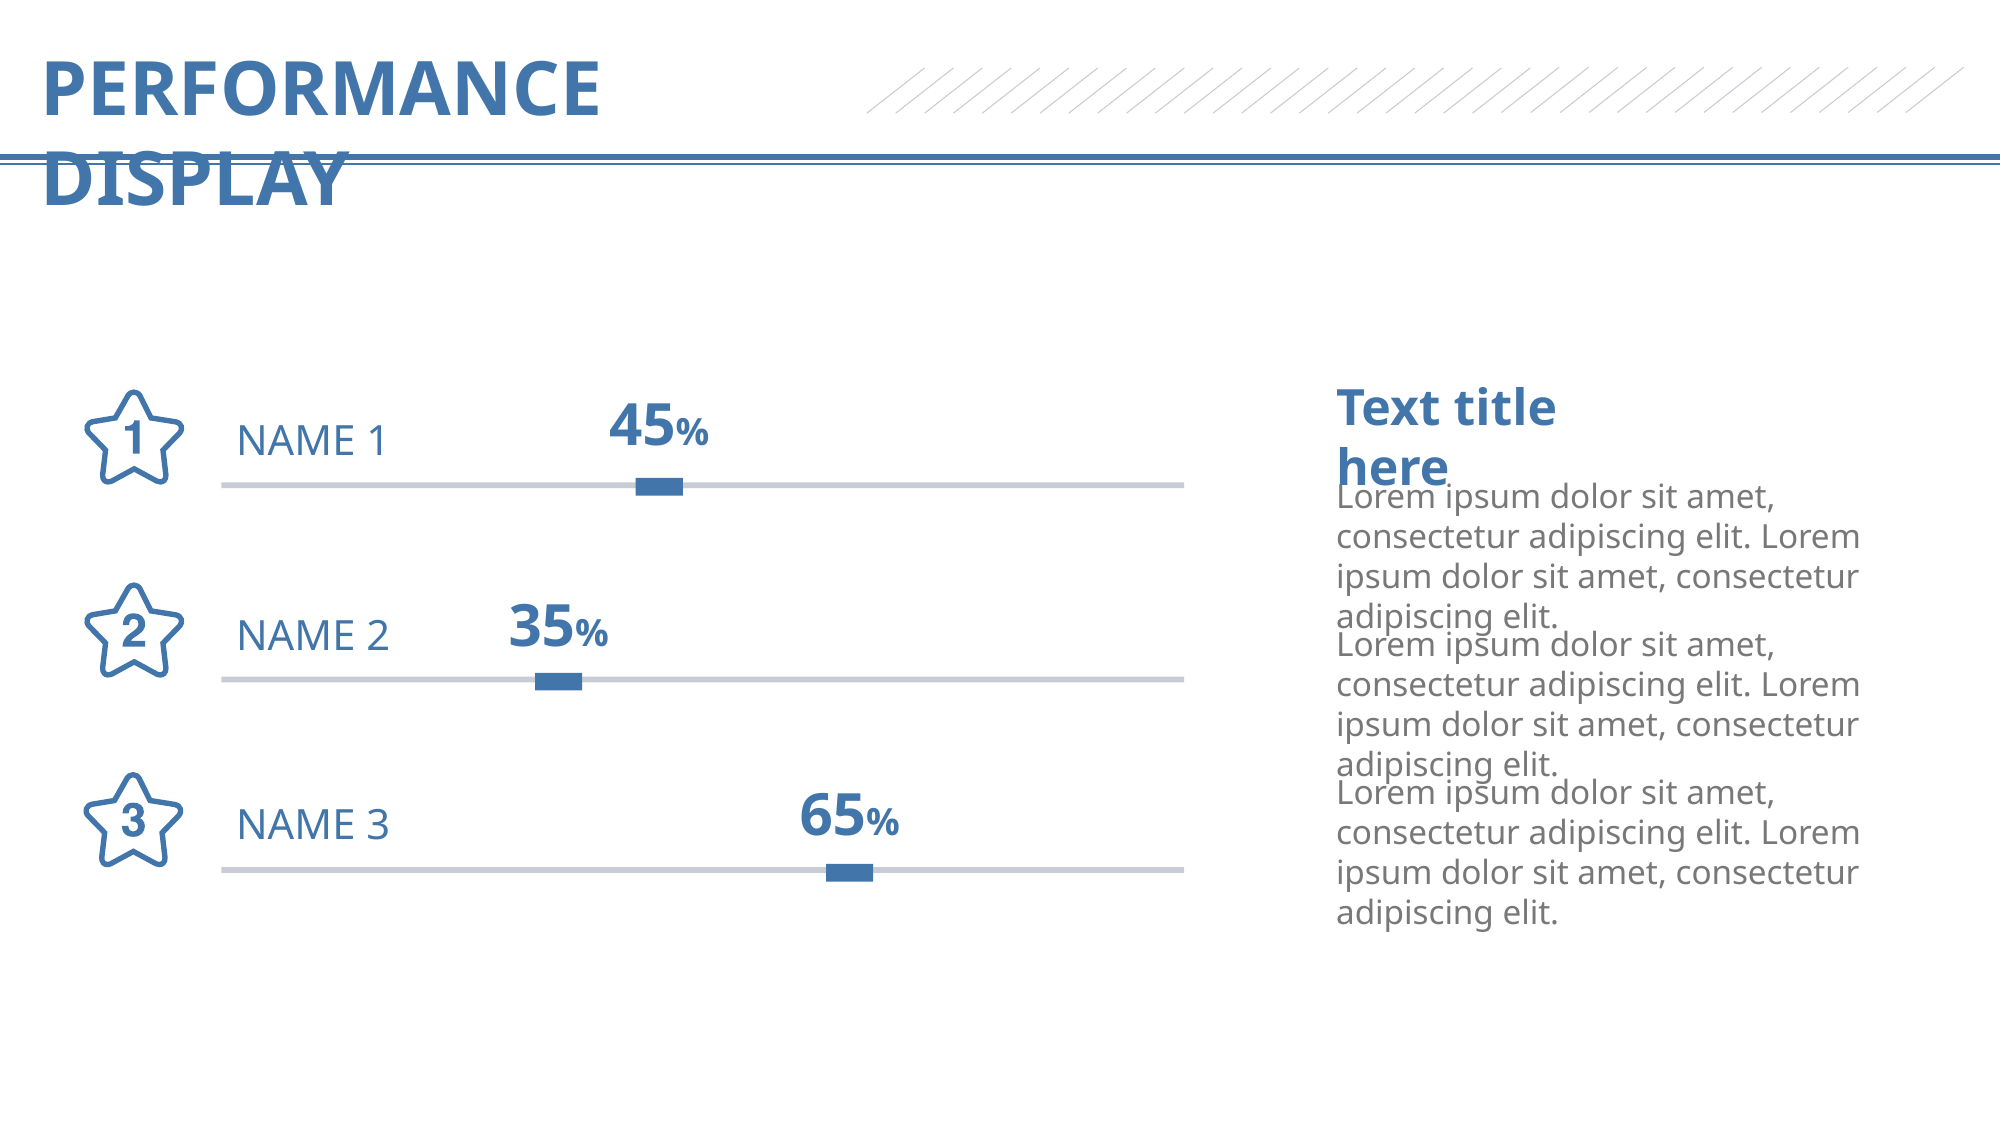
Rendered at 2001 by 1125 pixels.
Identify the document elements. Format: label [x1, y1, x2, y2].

text_box [1321, 368, 1894, 901]
text_box [0, 33, 2000, 165]
text_box [83, 389, 1185, 882]
